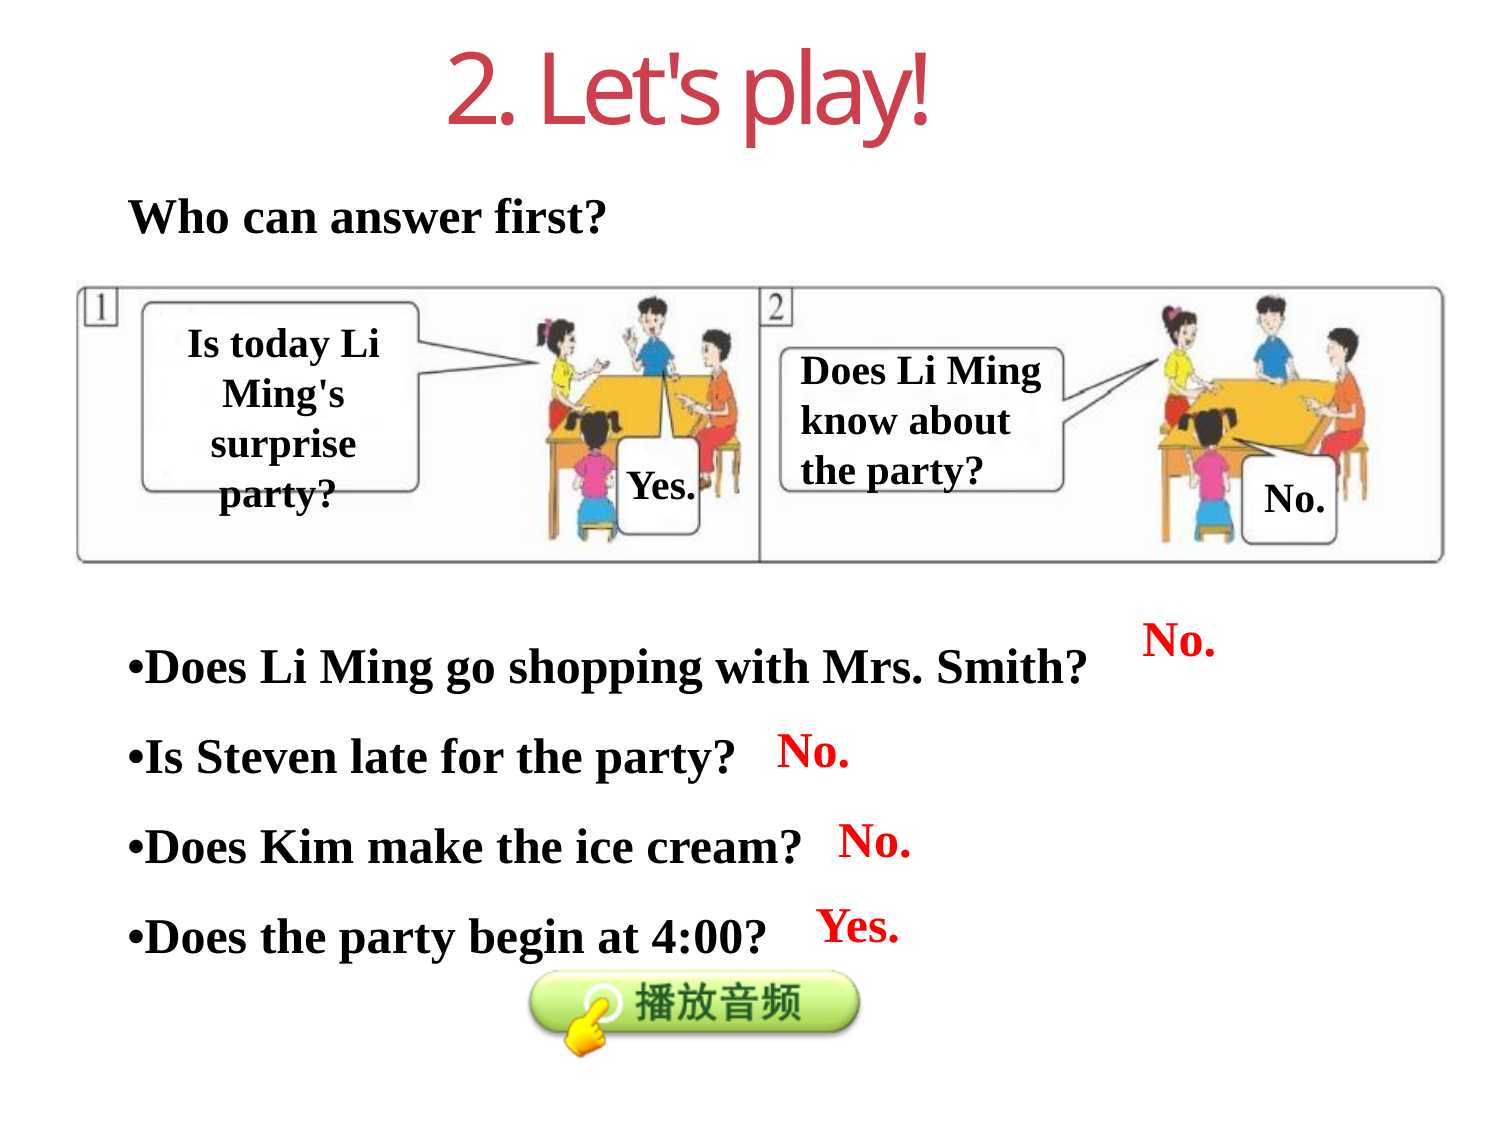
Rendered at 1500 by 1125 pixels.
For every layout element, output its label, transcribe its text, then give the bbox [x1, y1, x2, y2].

text_box Who can answer first? •Does Li Ming go shopping with Mrs. Smith? •Is Steven late for the party? •Does Kim make the ice cream? •Does the party begin at 4:00? [112, 146, 1128, 279]
text_box Yes. [800, 885, 936, 961]
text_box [75, 280, 1448, 568]
text_box 2. Let's play! [429, 17, 1168, 152]
text_box No. [762, 710, 897, 786]
text_box No. [823, 799, 958, 875]
text_box Who can answer first? •Does Li Ming go shopping with Mrs. Smith? •Is Steven late for the party? •Does Kim make the ice cream? •Does the party begin at 4:00? [112, 574, 1128, 972]
text_box No. [1127, 598, 1263, 674]
picture [519, 960, 869, 1069]
